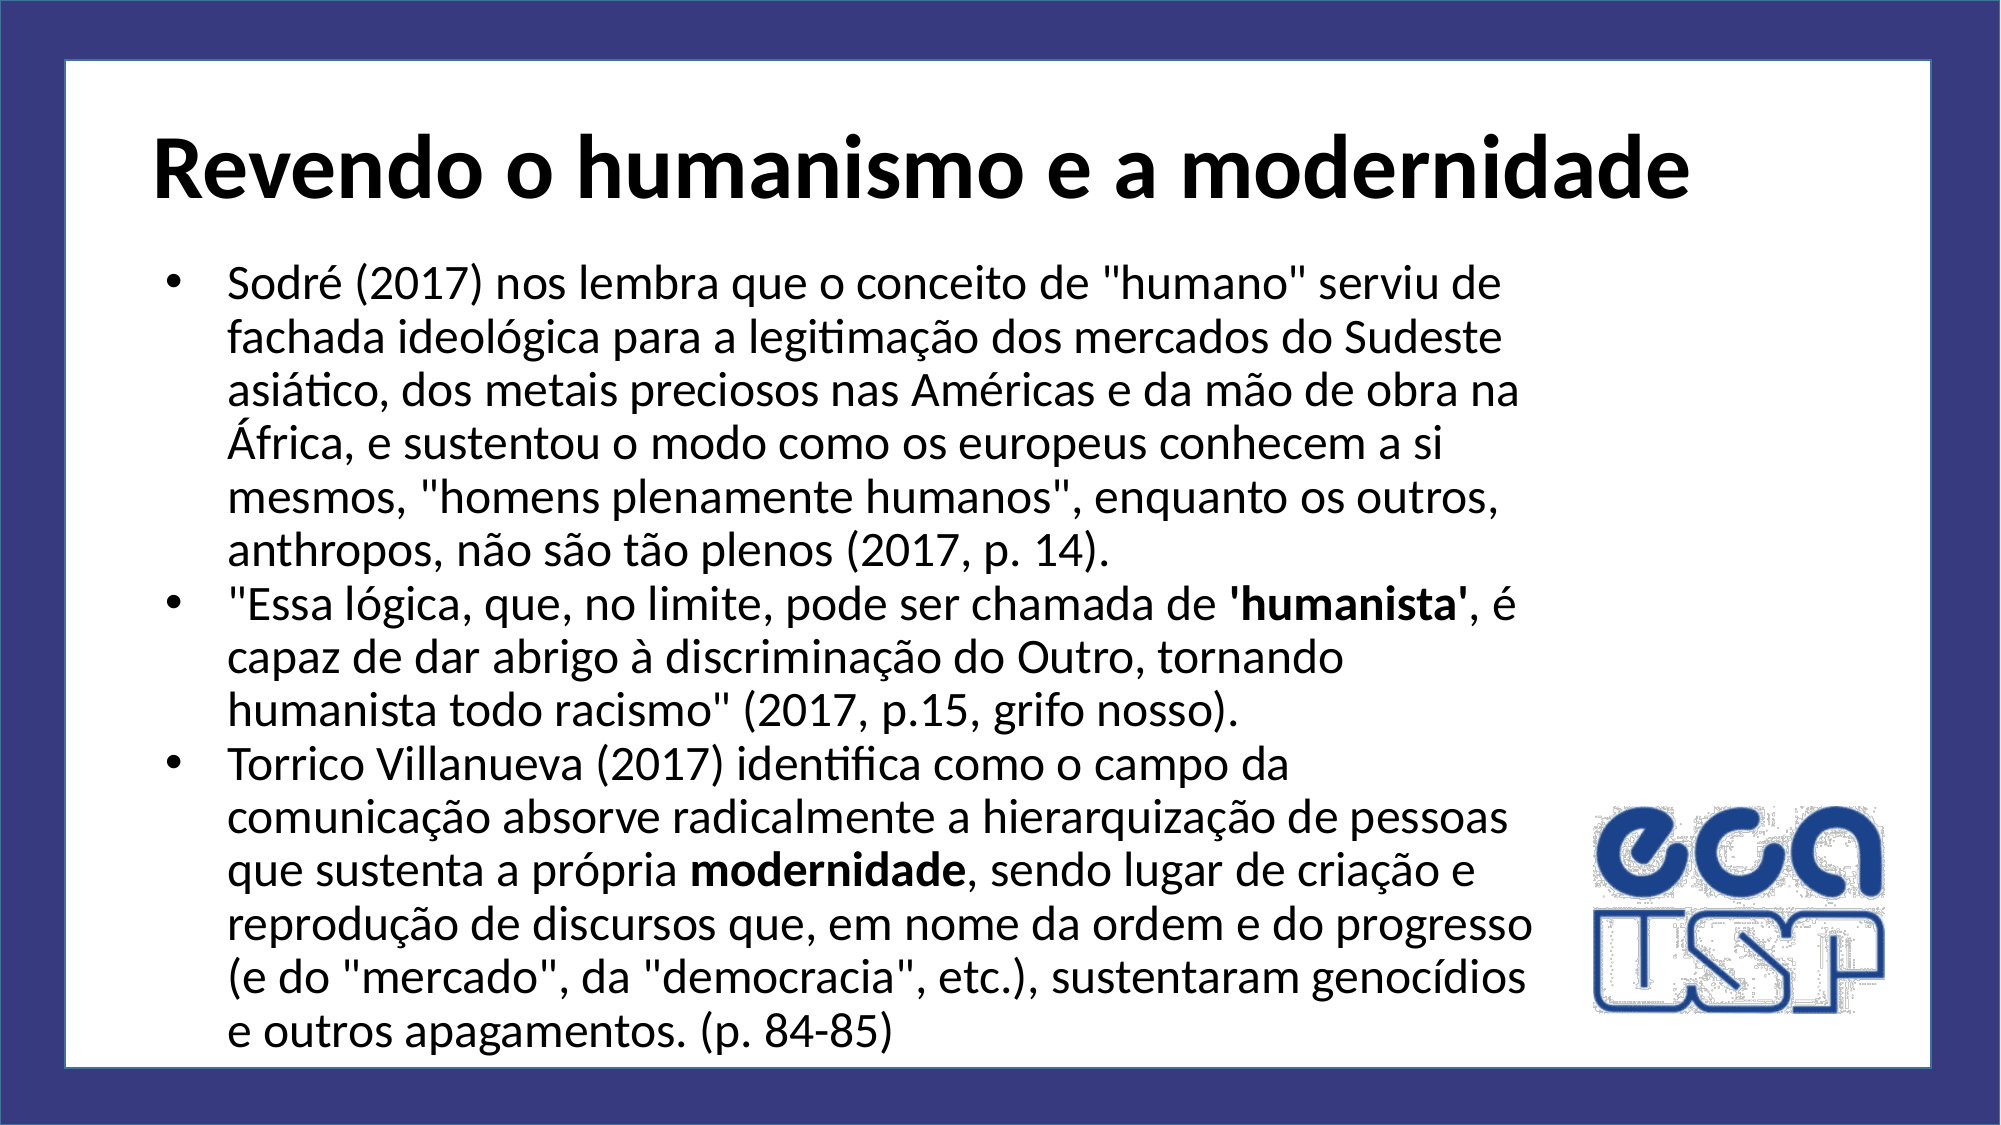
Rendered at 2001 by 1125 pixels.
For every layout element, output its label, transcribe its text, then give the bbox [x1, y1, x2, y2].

list Sodré (2017) nos lembra que o conceito de "humano" serviu de fachada ideológica para a legitimação dos mercados do Sudeste asiático, dos metais preciosos nas Américas e da mão de obra na África, e sustentou o modo como os europeus conhecem a si mesmos, "homens plenamente humanos", enquanto os outros, anthropos, não são tão plenos (2017, p. 14). "Essa lógica, que, no limite, pode ser chamada de 'humanista', é capaz de dar abrigo à discriminação do Outro, tornando humanista todo racismo" (2017, p.15, grifo nosso). Torrico Villanueva (2017) identifica como o campo da comunicação absorve radicalmente a hierarquização de pessoas que sustenta a própria modernidade, sendo lugar de criação e reprodução de discursos que, em nome da ordem e do progresso (e do "mercado", da "democracia", etc.), sustentaram genocídios e outros apagamentos. (p. 84-85) [137, 249, 1550, 1075]
picture [1593, 806, 1885, 1014]
title Revendo o humanismo e a modernidade [137, 59, 1863, 278]
